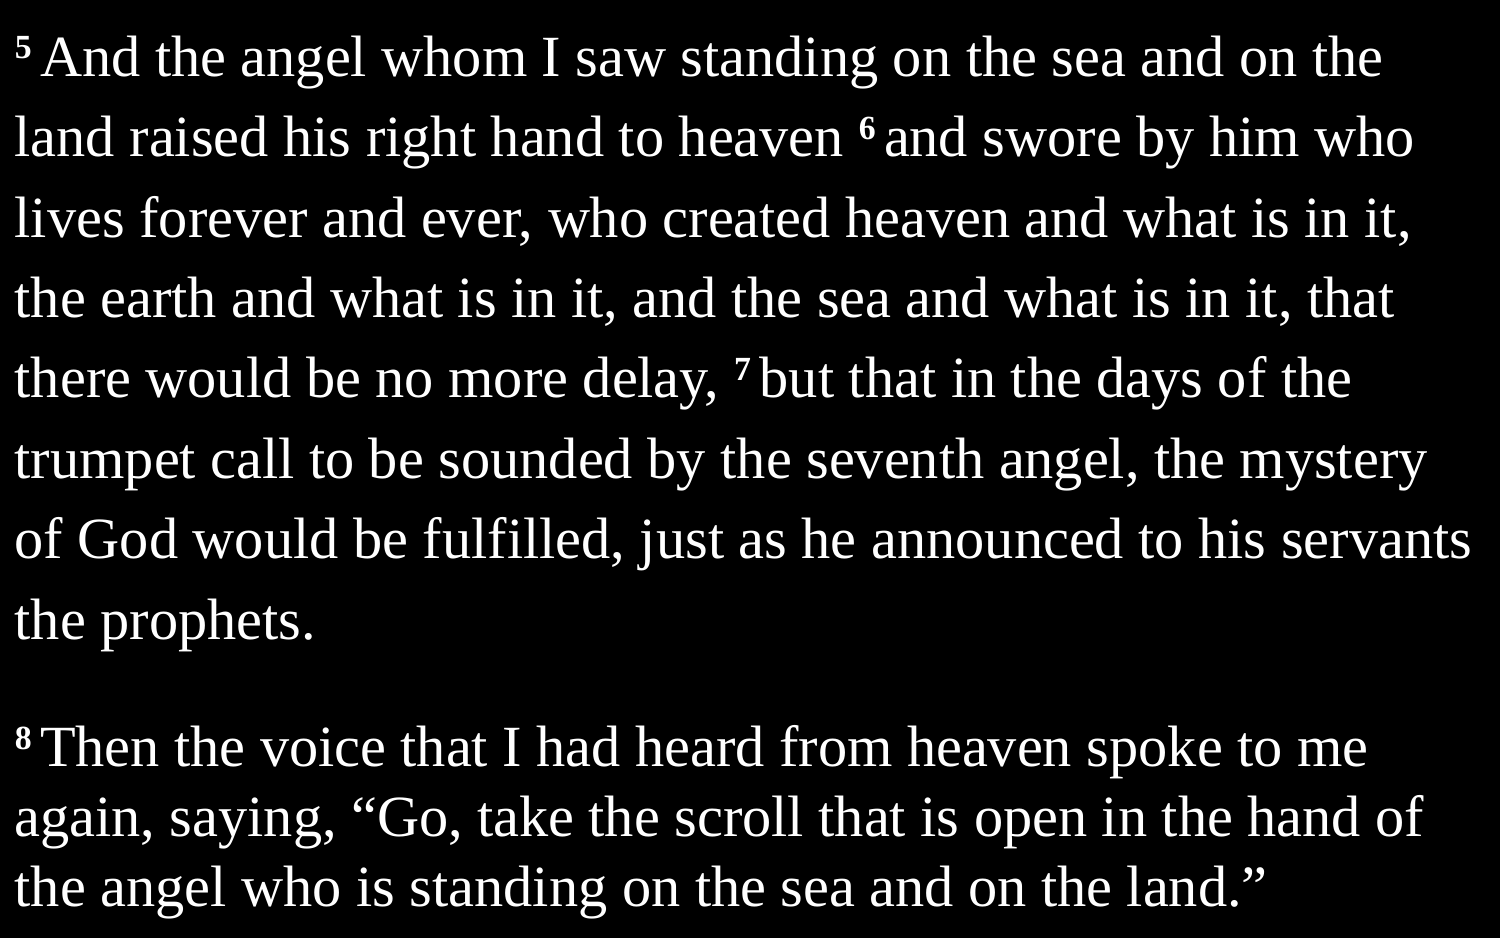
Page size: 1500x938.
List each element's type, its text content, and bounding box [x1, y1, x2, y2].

text_box 5 And the angel whom I saw standing on the sea and on the land raised his right hand to heaven 6 and swore by him who lives forever and ever, who created heaven and what is in it, the earth and what is in it, and the sea and what is in it, that there would be no more delay, 7 but that in the days of the trumpet call to be sounded by the seventh angel, the mystery of God would be fulfilled, just as he announced to his servants the prophets. 8 Then the voice that I had heard from heaven spoke to me again, saying, “Go, take the scroll that is open in the hand of the angel who is standing on the sea and on the land.” [0, 0, 1500, 926]
